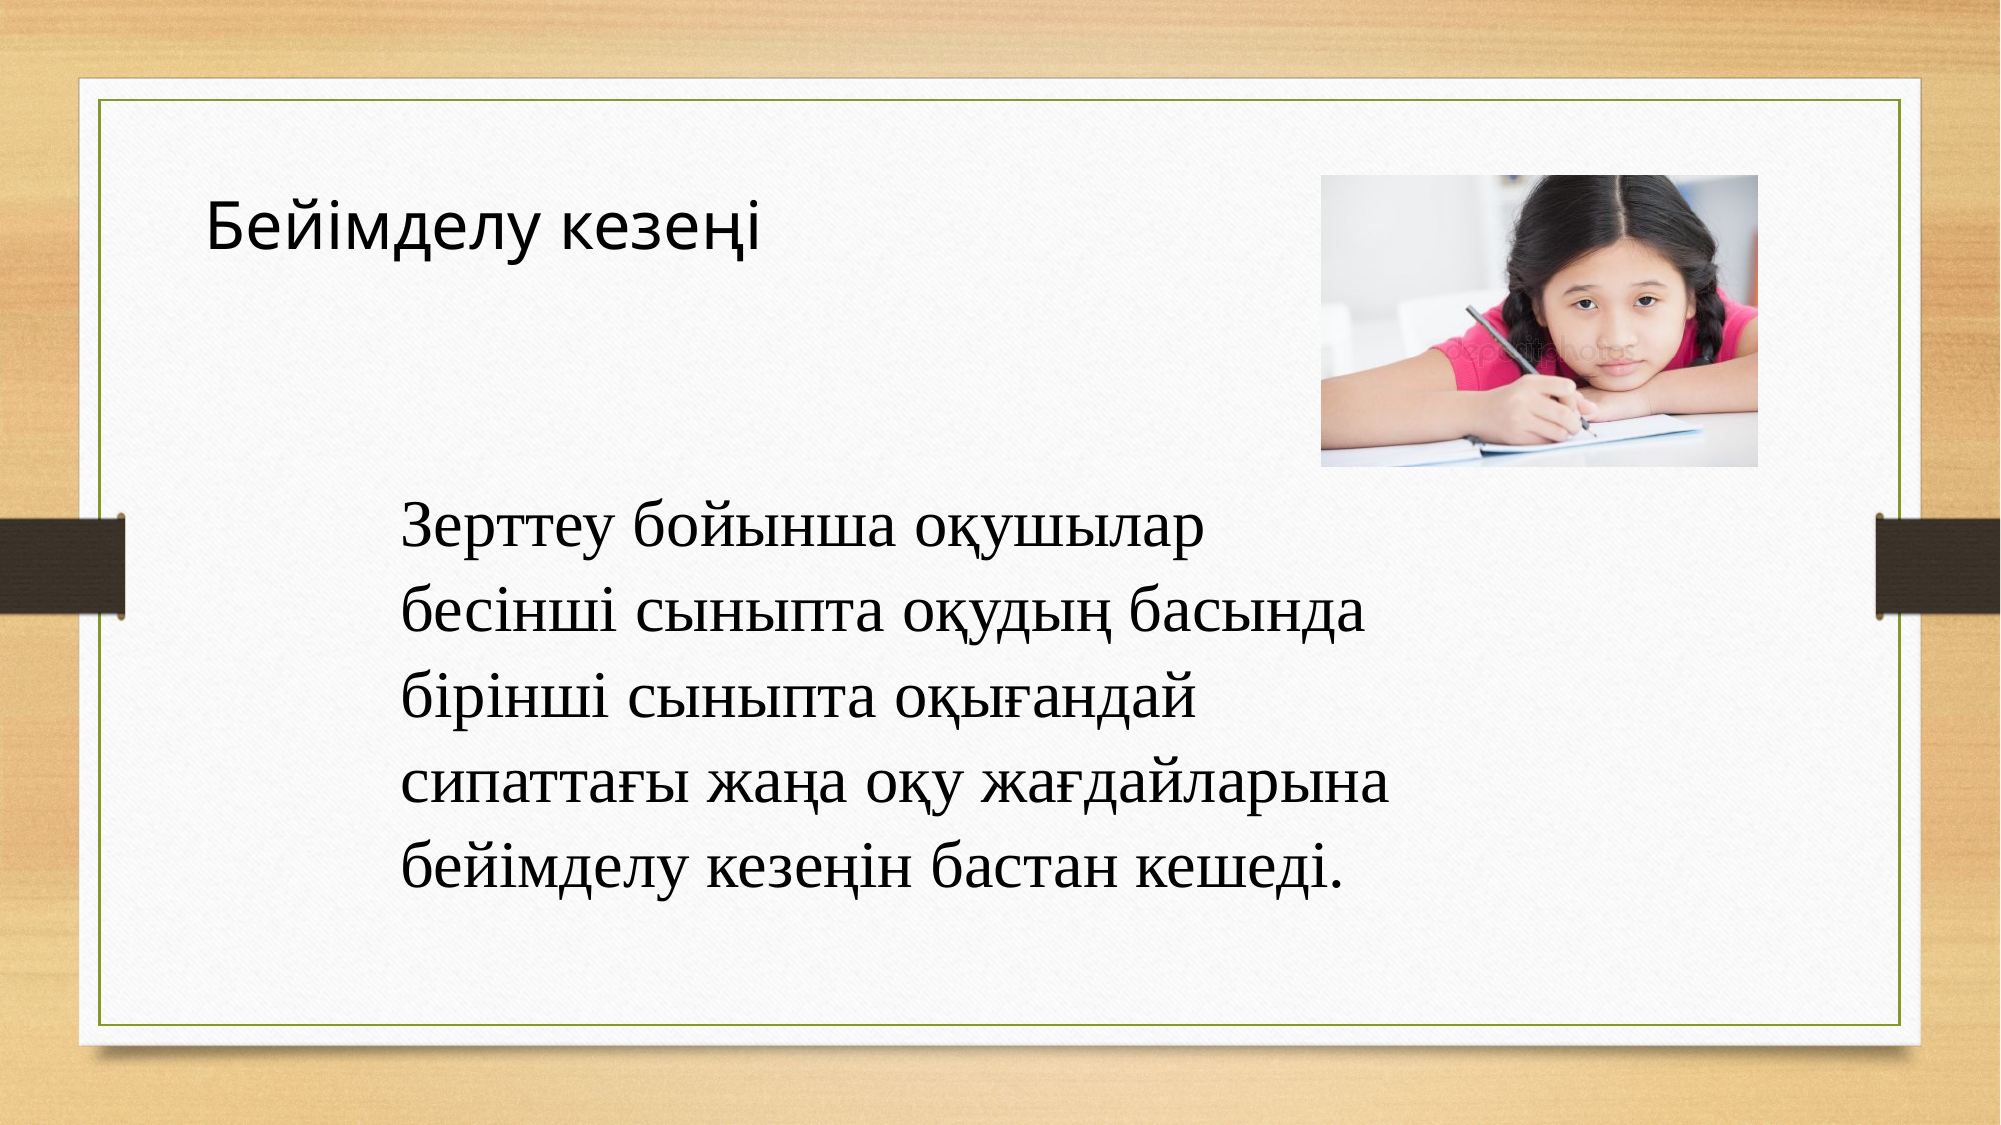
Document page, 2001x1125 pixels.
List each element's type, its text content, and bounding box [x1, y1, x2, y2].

picture [0, 0, 2001, 1125]
text_box Бейімделу кезеңі [189, 175, 816, 271]
text_box Зерттеу бойынша оқушылар бесінші сыныпта оқудың басында бірінші сыныпта оқығандай сипаттағы жаңа оқу жағдайларына бейімделу кезеңін бастан кешеді. [385, 466, 1448, 909]
